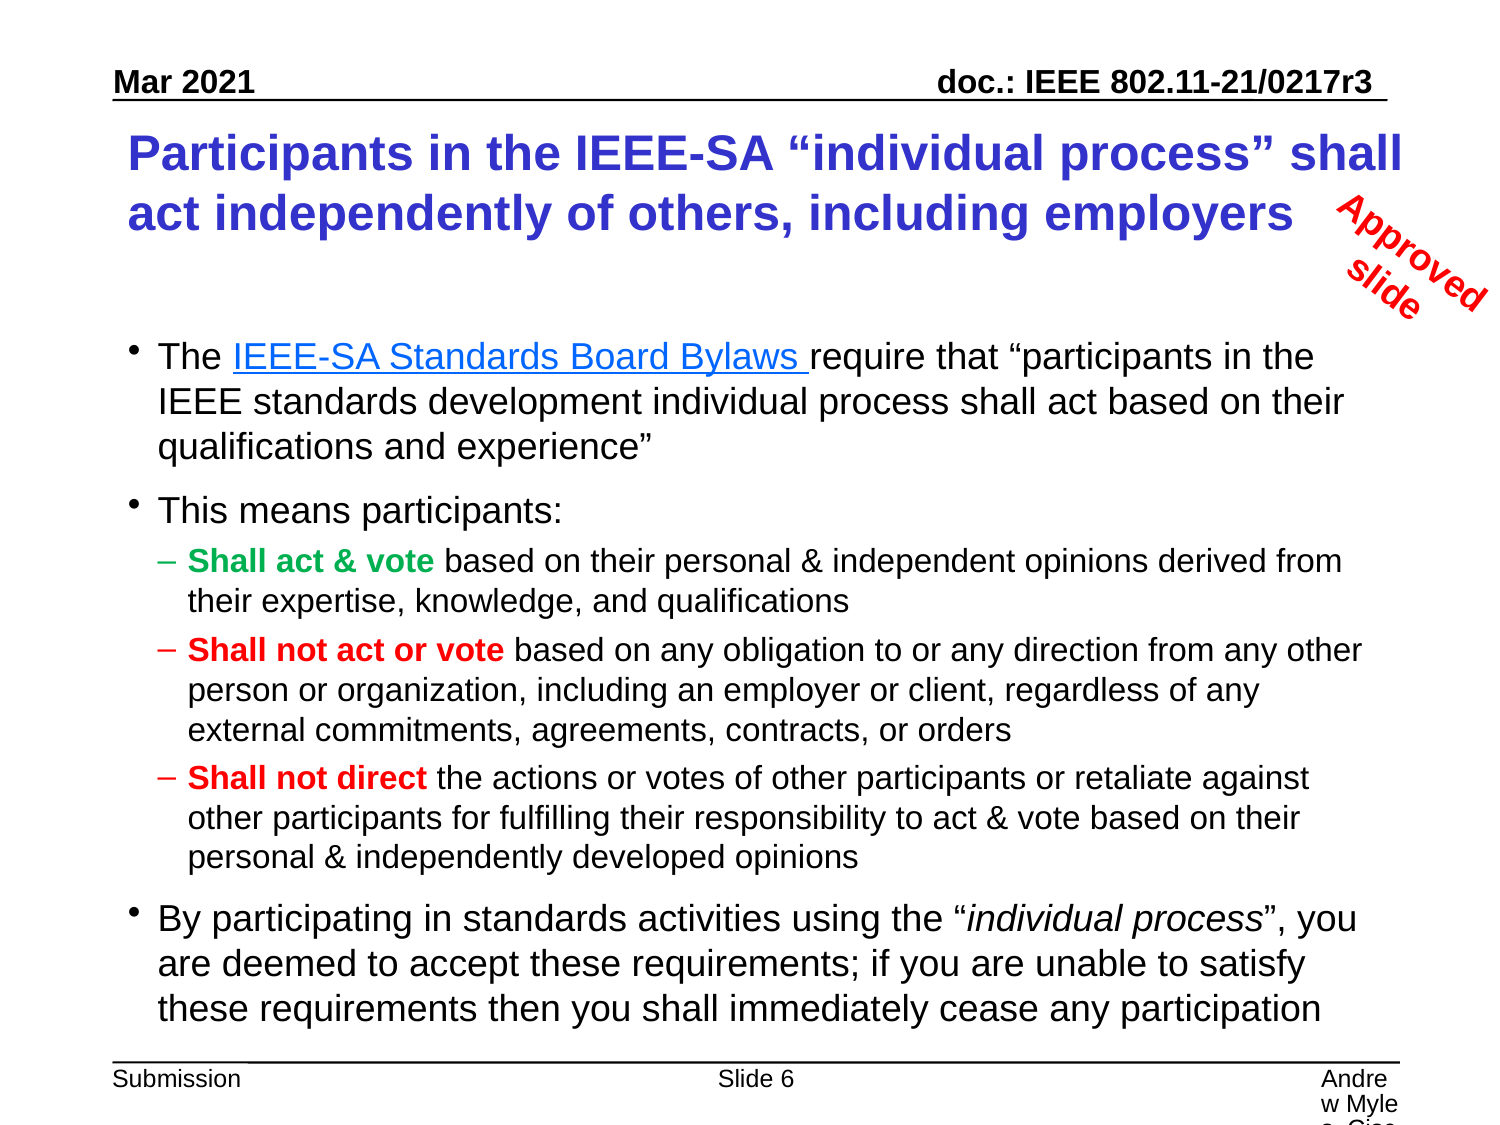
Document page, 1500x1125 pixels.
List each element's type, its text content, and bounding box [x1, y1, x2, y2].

slide_number Slide 6 [709, 1061, 803, 1093]
list The IEEE-SA Standards Board Bylaws require that “participants in the IEEE standards development individual process shall act based on their qualifications and experience” This means participants: Shall act & vote based on their personal & independent opinions derived from their expertise, knowledge, and qualifications Shall not act or vote based on any obligation to or any direction from any other person or organization, including an employer or client, regardless of any external commitments, agreements, contracts, or orders Shall not direct the actions or votes of other participants or retaliate against other participants for fulfilling their responsibility to act & vote based on their personal & independently developed opinions By participating in standards activities using the “individual process”, you are deemed to accept these requirements; if you are unable to satisfy these requirements then you shall immediately cease any participation [112, 324, 1388, 1000]
title Participants in the IEEE-SA “individual process” shall act independently of others, including employers [112, 112, 1475, 288]
text_box Approved slide [1237, 146, 1500, 425]
footer Andrew Myles, Cisco [1320, 1061, 1402, 1093]
